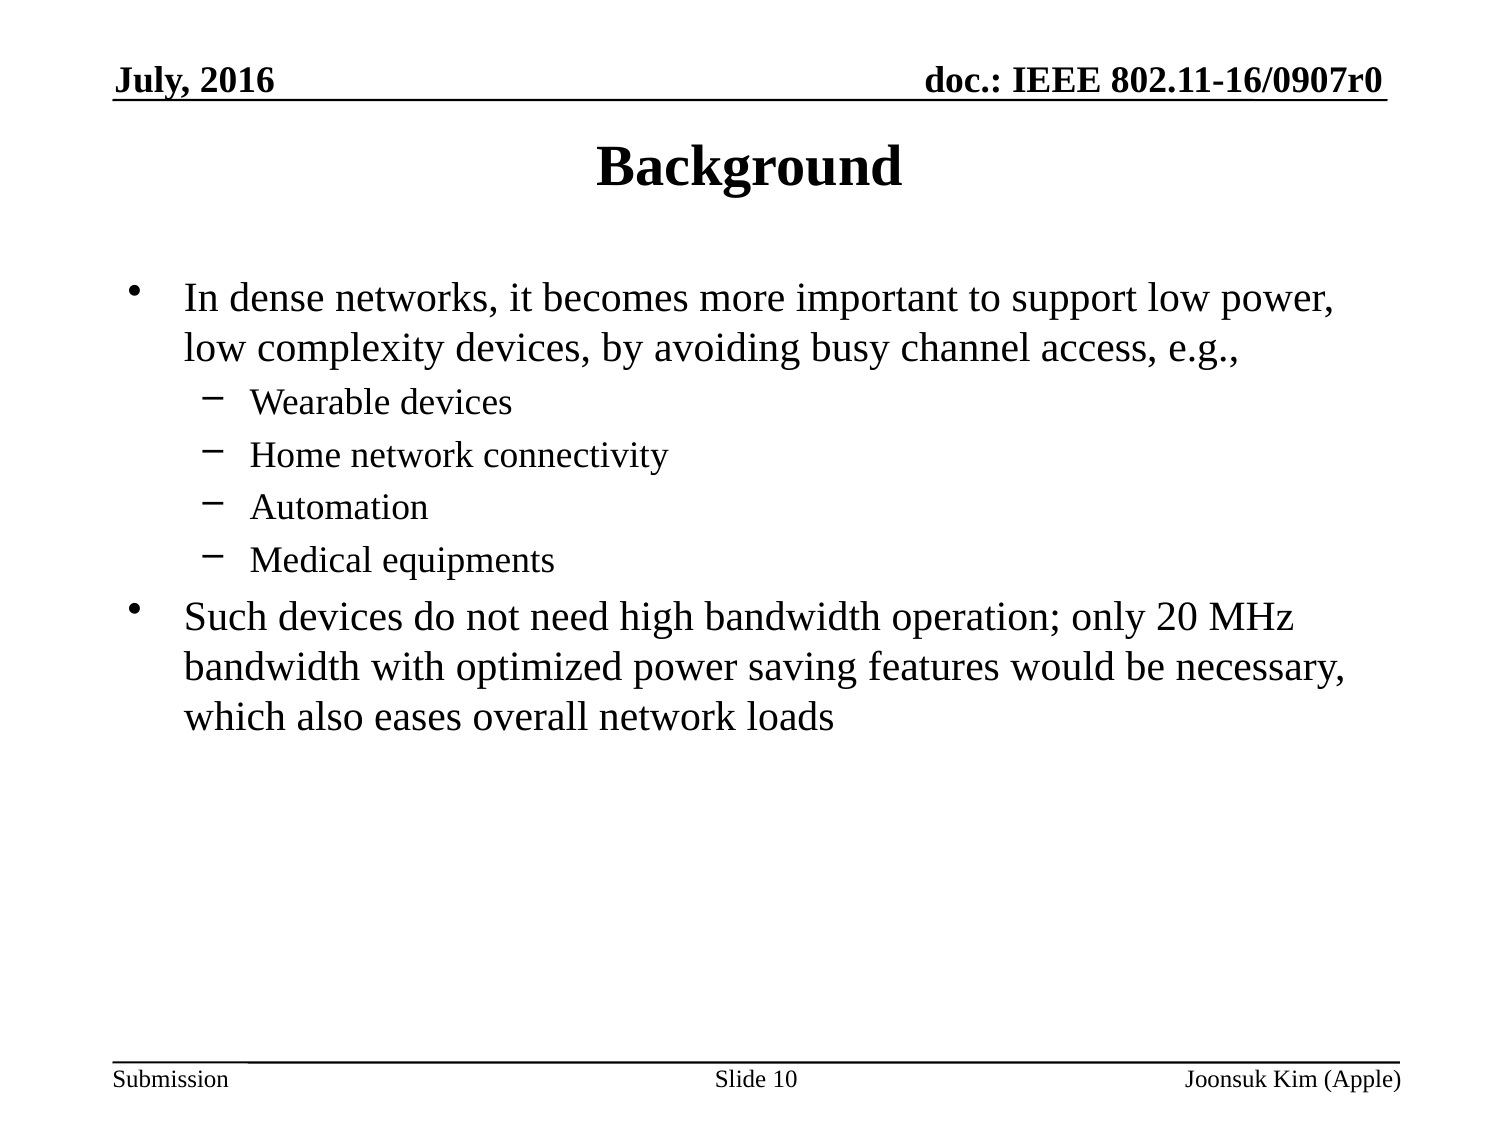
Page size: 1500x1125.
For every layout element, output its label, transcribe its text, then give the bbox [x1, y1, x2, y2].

slide_number Slide 10 [712, 1061, 800, 1093]
list In dense networks, it becomes more important to support low power, low complexity devices, by avoiding busy channel access, e.g., Wearable devices Home network connectivity Automation Medical equipments Such devices do not need high bandwidth operation; only 20 MHz bandwidth with optimized power saving features would be necessary, which also eases overall network loads [112, 262, 1388, 1001]
footer Joonsuk Kim (Apple) [949, 1061, 1402, 1093]
title Background [112, 112, 1388, 213]
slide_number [114, 54, 281, 101]
